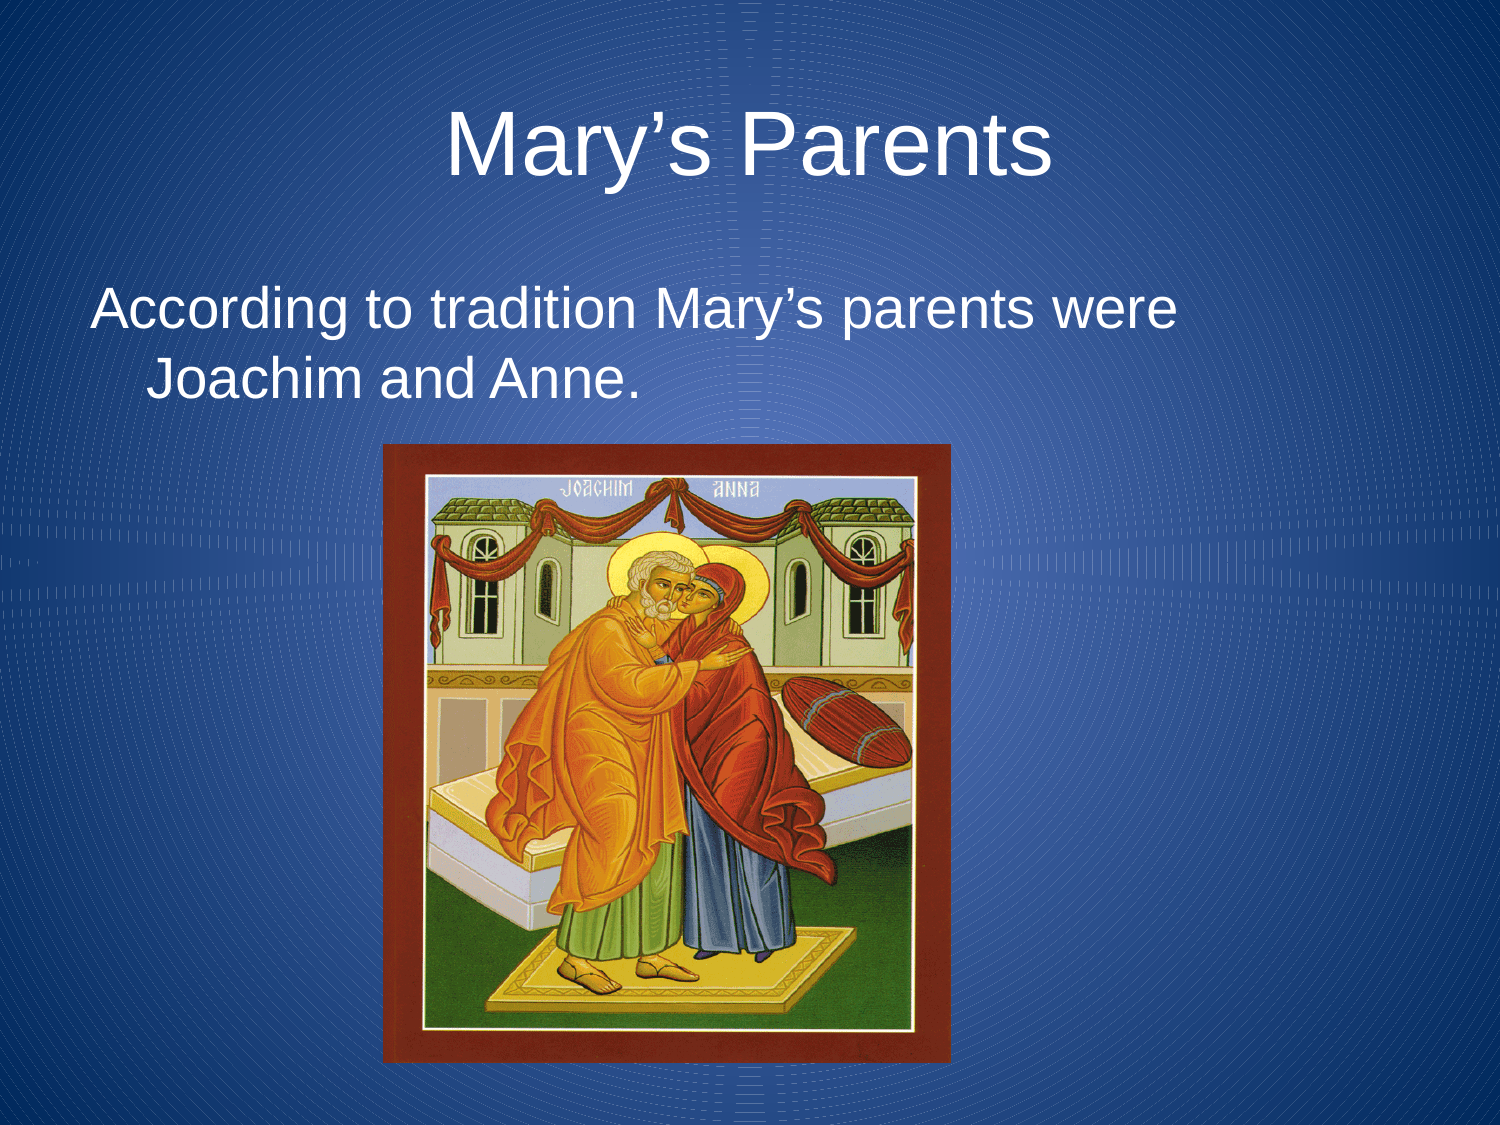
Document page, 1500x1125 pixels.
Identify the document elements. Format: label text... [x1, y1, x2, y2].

title Mary’s Parents [74, 44, 1426, 233]
list According to tradition Mary’s parents were Joachim and Anne. [74, 262, 1426, 1006]
picture [383, 443, 951, 1064]
